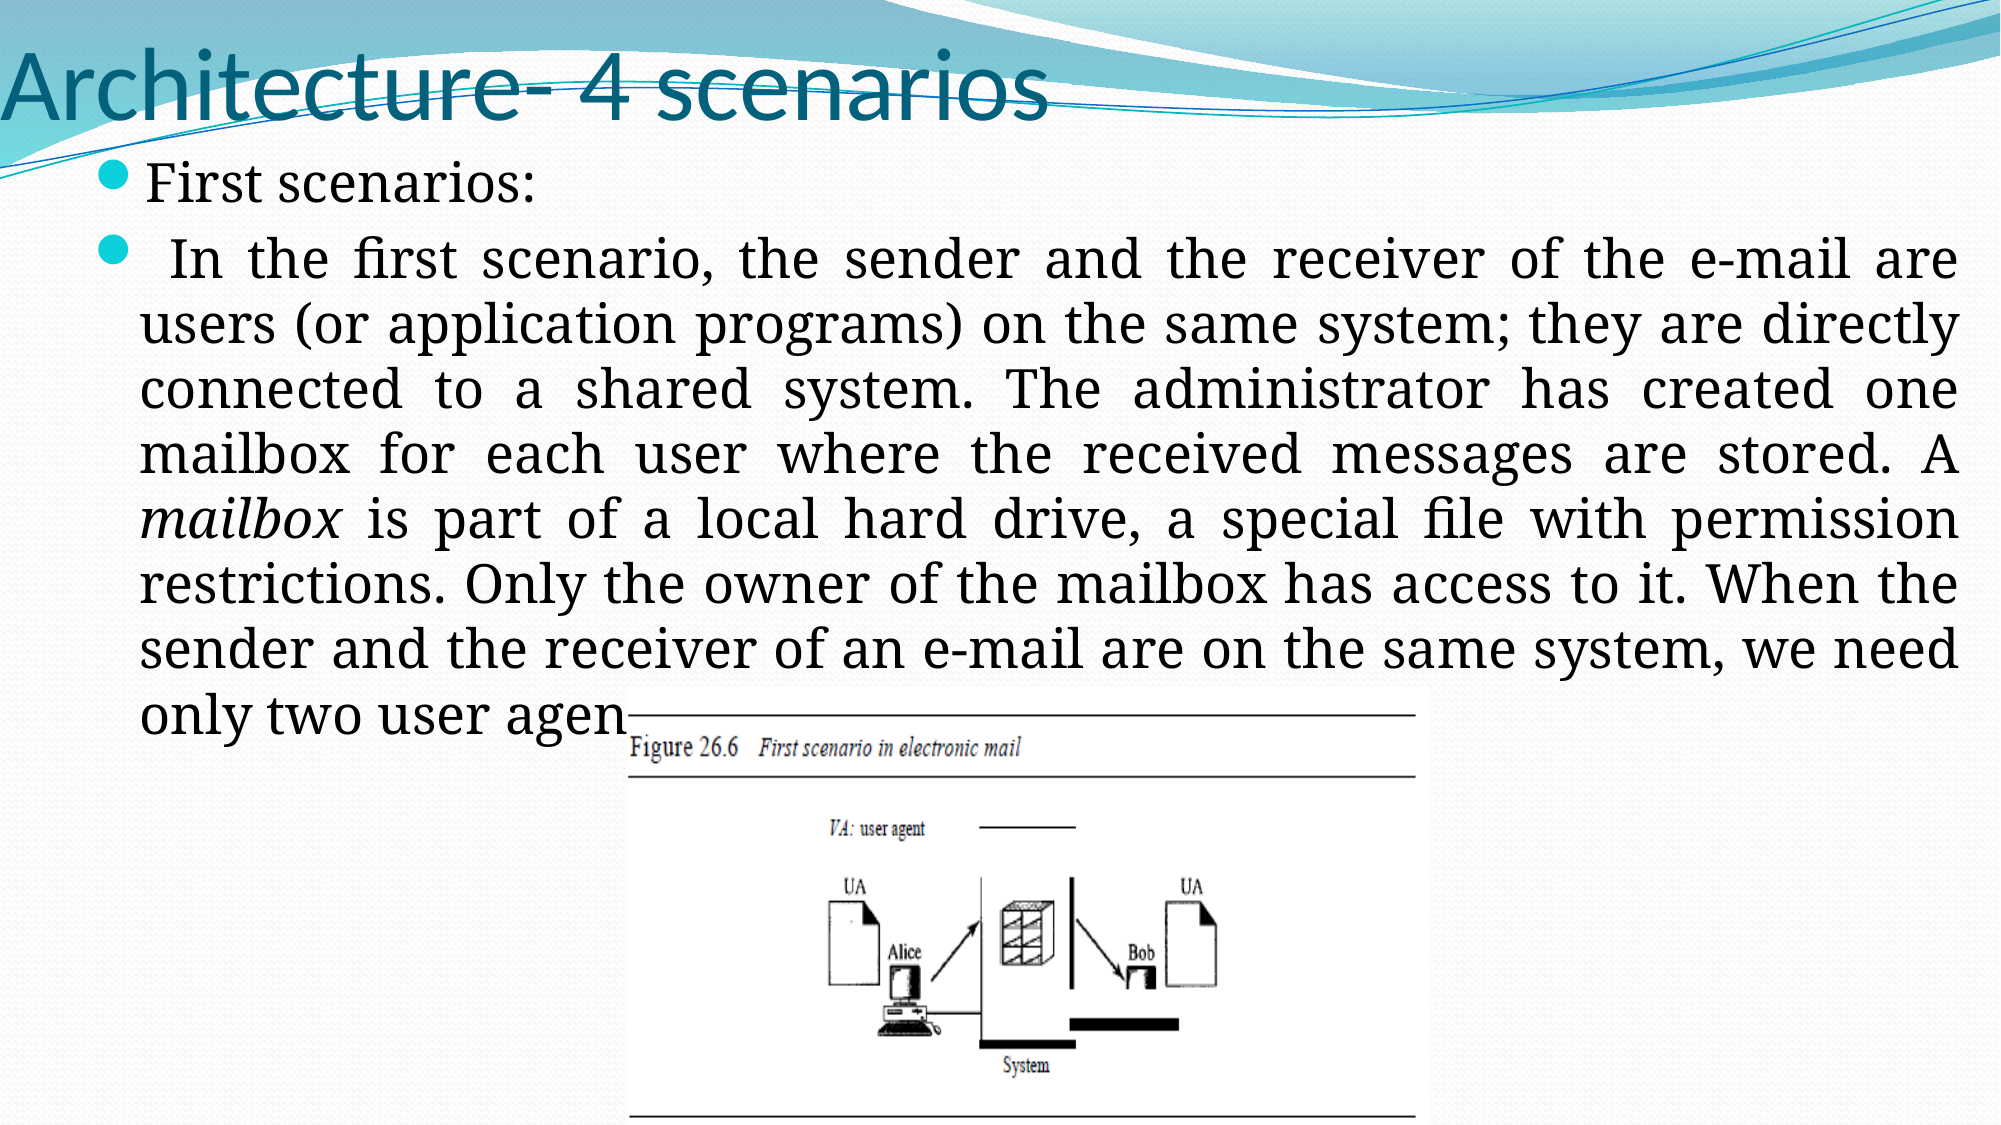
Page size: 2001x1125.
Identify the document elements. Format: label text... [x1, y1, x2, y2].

picture [627, 686, 1429, 1125]
list First scenarios: In the first scenario, the sender and the receiver of the e-mail are users (or application programs) on the same system; they are directly connected to a shared system. The administrator has created one mailbox for each user where the received messages are stored. A mailbox is part of a local hard drive, a special file with permission restrictions. Only the owner of the mailbox has access to it. When the sender and the receiver of an e-mail are on the same system, we need only two user agents. [79, 141, 1977, 855]
title Architecture- 4 scenarios [0, 0, 1725, 141]
